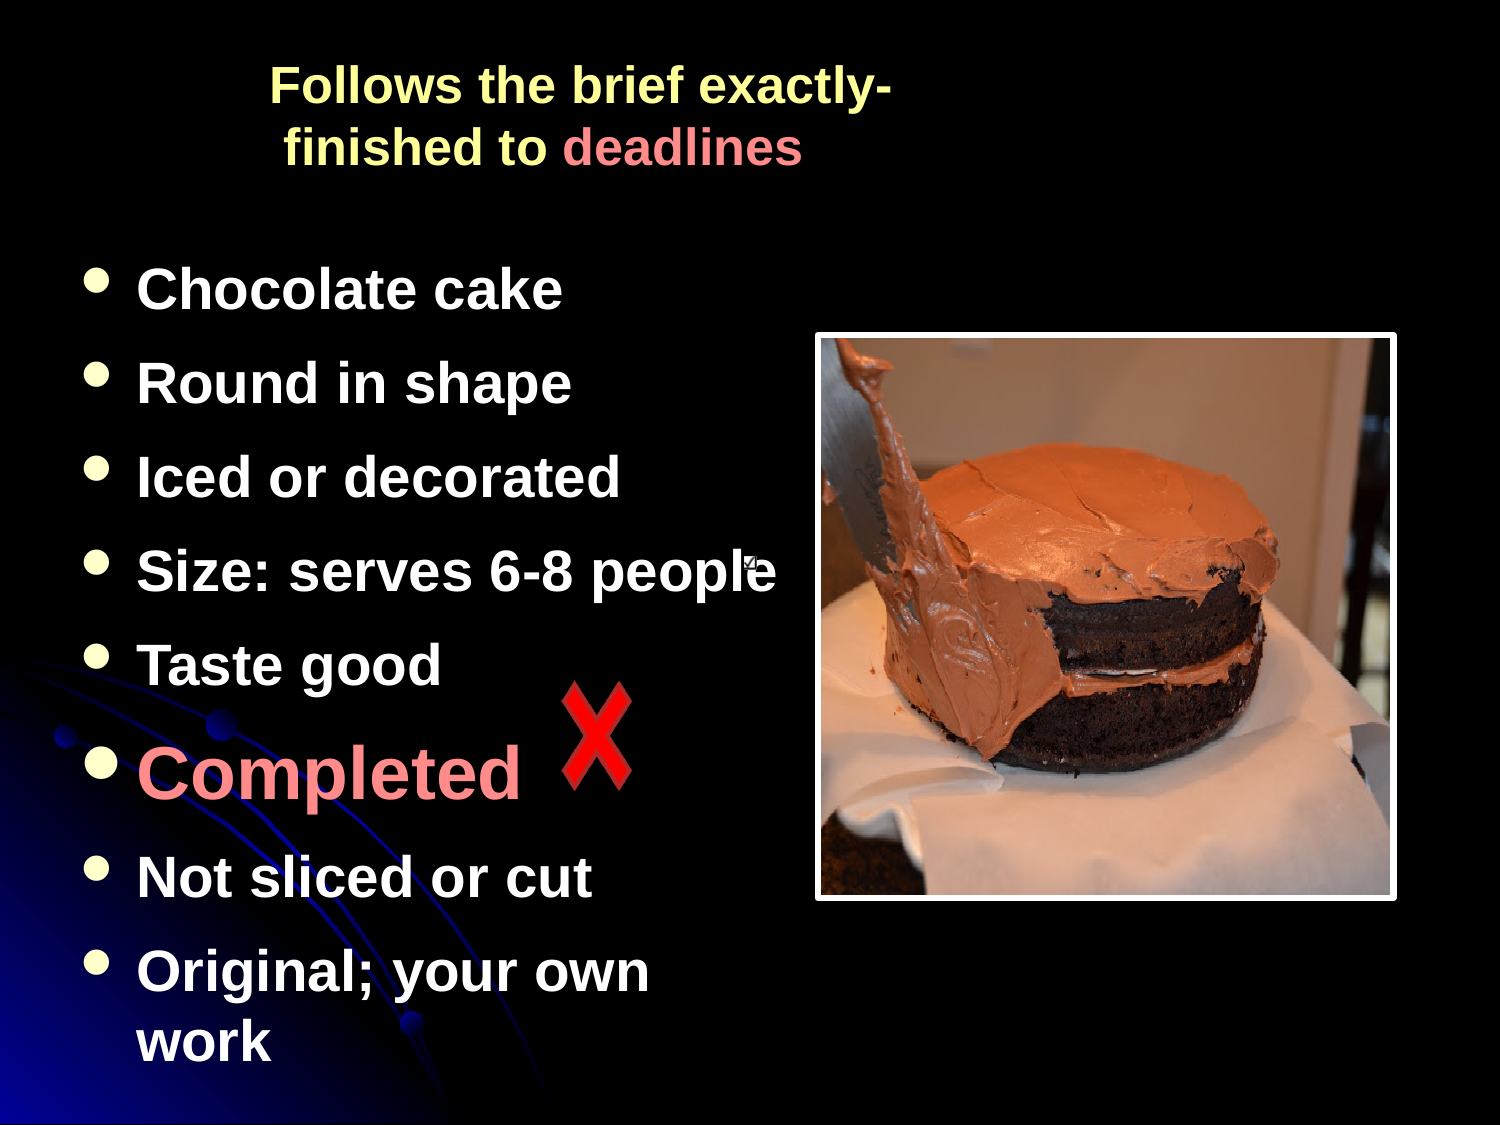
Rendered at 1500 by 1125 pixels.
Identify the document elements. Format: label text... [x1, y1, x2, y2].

picture [742, 555, 757, 570]
picture [560, 680, 633, 791]
list Chocolate cake Round in shape Iced or decorated Size: serves 6-8 people Taste good Completed Not sliced or cut Original; your own work [64, 243, 809, 1083]
title Follows the brief exactly- finished to deadlines [0, 42, 1306, 185]
picture [820, 337, 1391, 896]
